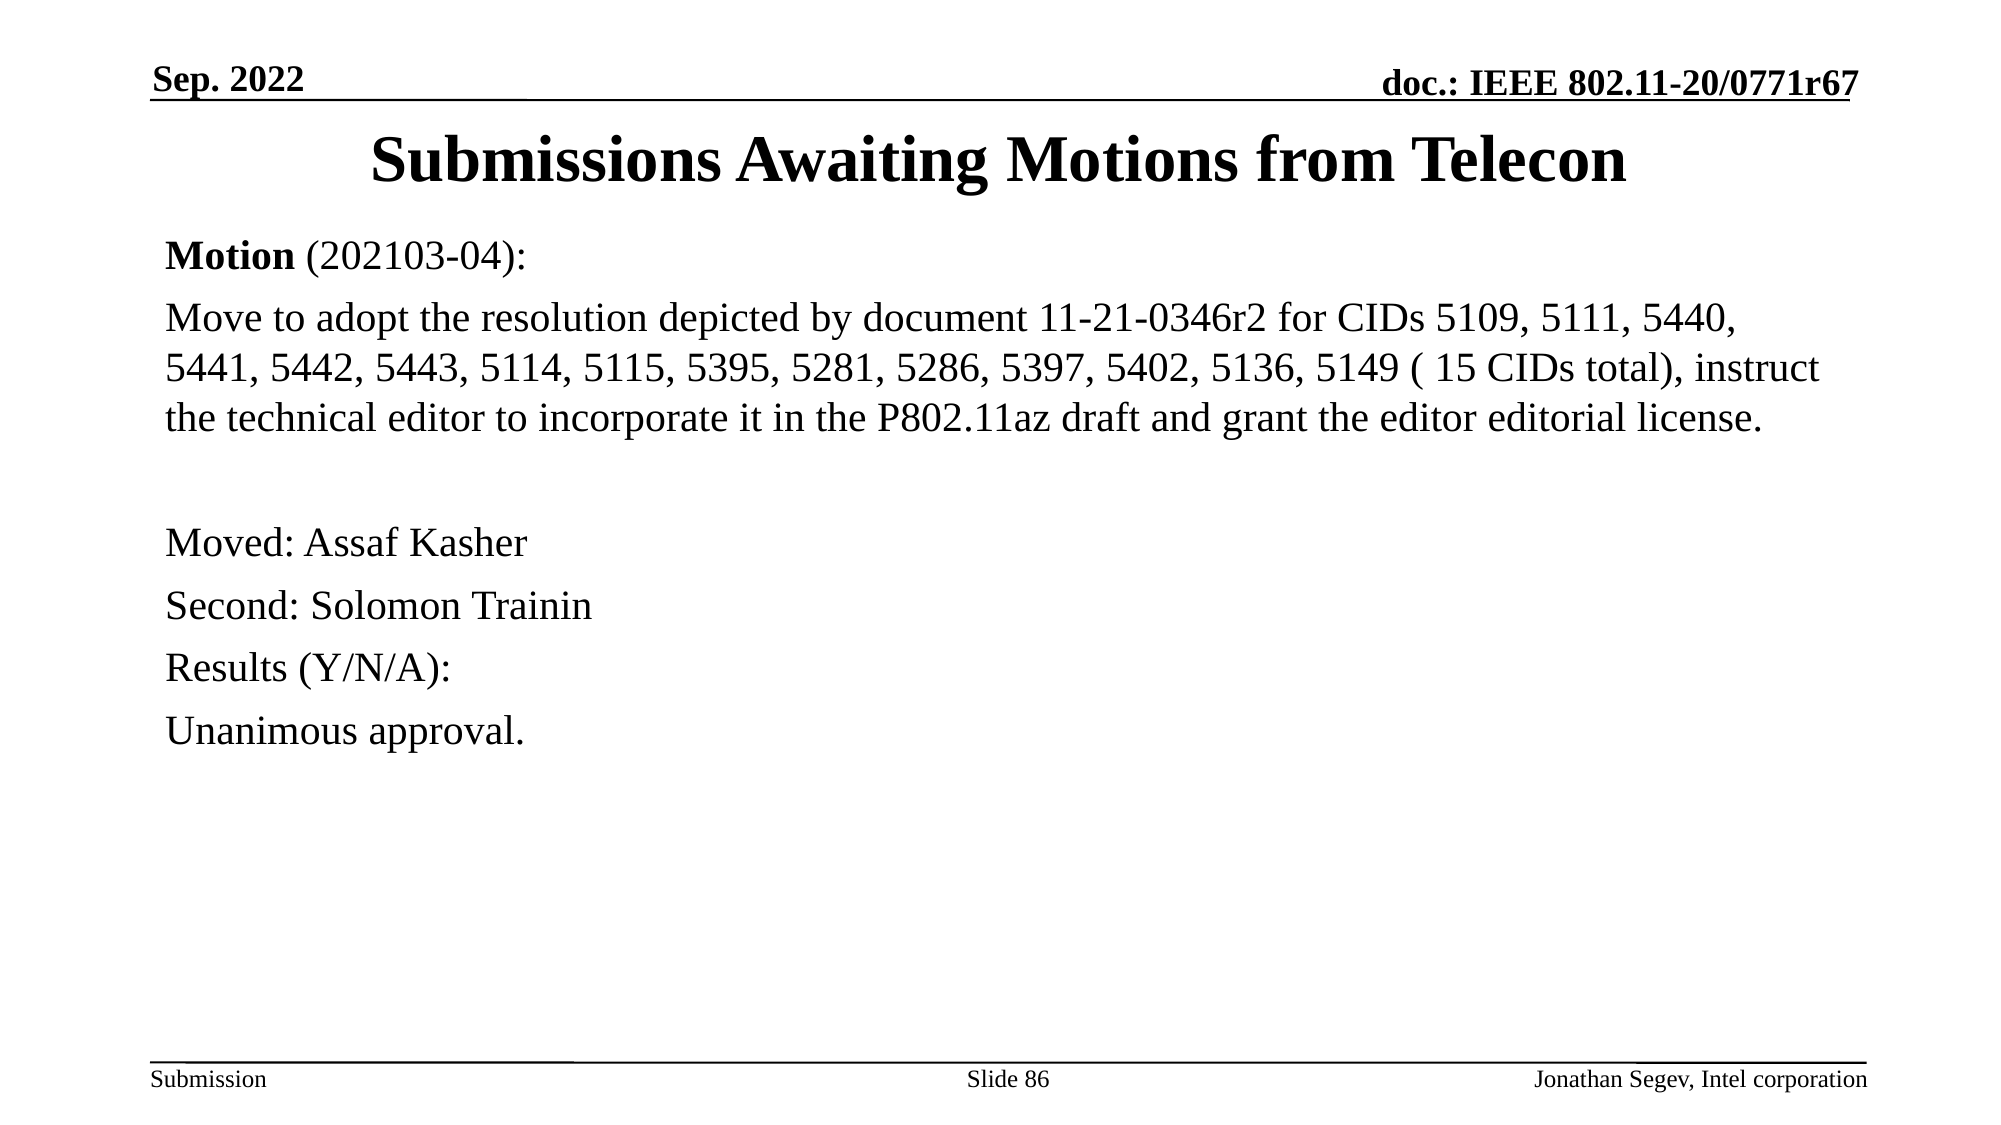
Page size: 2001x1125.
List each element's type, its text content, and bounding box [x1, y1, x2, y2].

title Submissions Awaiting Motions from Telecon [149, 112, 1850, 197]
slide_number Slide 86 [950, 1061, 1067, 1123]
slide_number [152, 54, 563, 100]
list Motion (202103-04): Move to adopt the resolution depicted by document 11-21-0346r2 for CIDs 5109, 5111, 5440, 5441, 5442, 5443, 5114, 5115, 5395, 5281, 5286, 5397, 5402, 5136, 5149 ( 15 CIDs total), instruct the technical editor to incorporate it in the P802.11az draft and grant the editor editorial license. Moved: Assaf Kasher Second: Solomon Trainin Results (Y/N/A): Unanimous approval. [149, 219, 1850, 1000]
footer Jonathan Segev, Intel corporation [1171, 1061, 1869, 1093]
